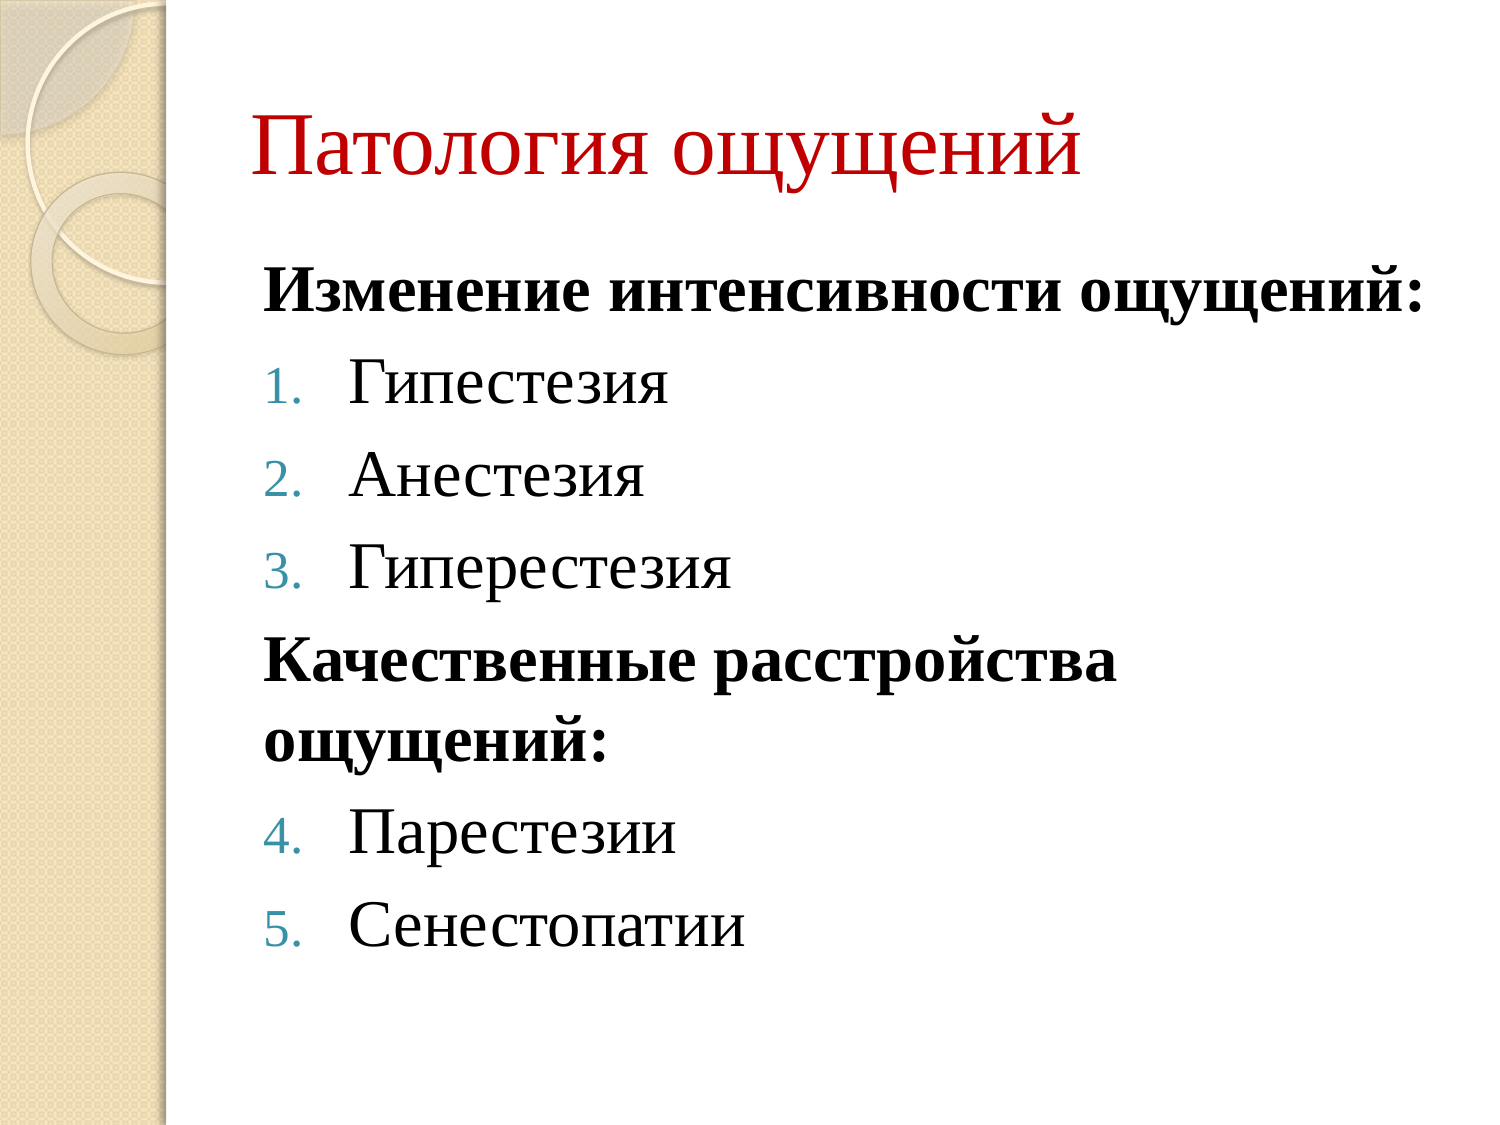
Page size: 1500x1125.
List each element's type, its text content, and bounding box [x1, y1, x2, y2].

title Патология ощущений [235, 45, 1466, 233]
list Изменение интенсивности ощущений: Гипестезия Анестезия Гиперестезия Качественные расстройства ощущений: Парестезии Сенестопатии [235, 237, 1466, 1025]
